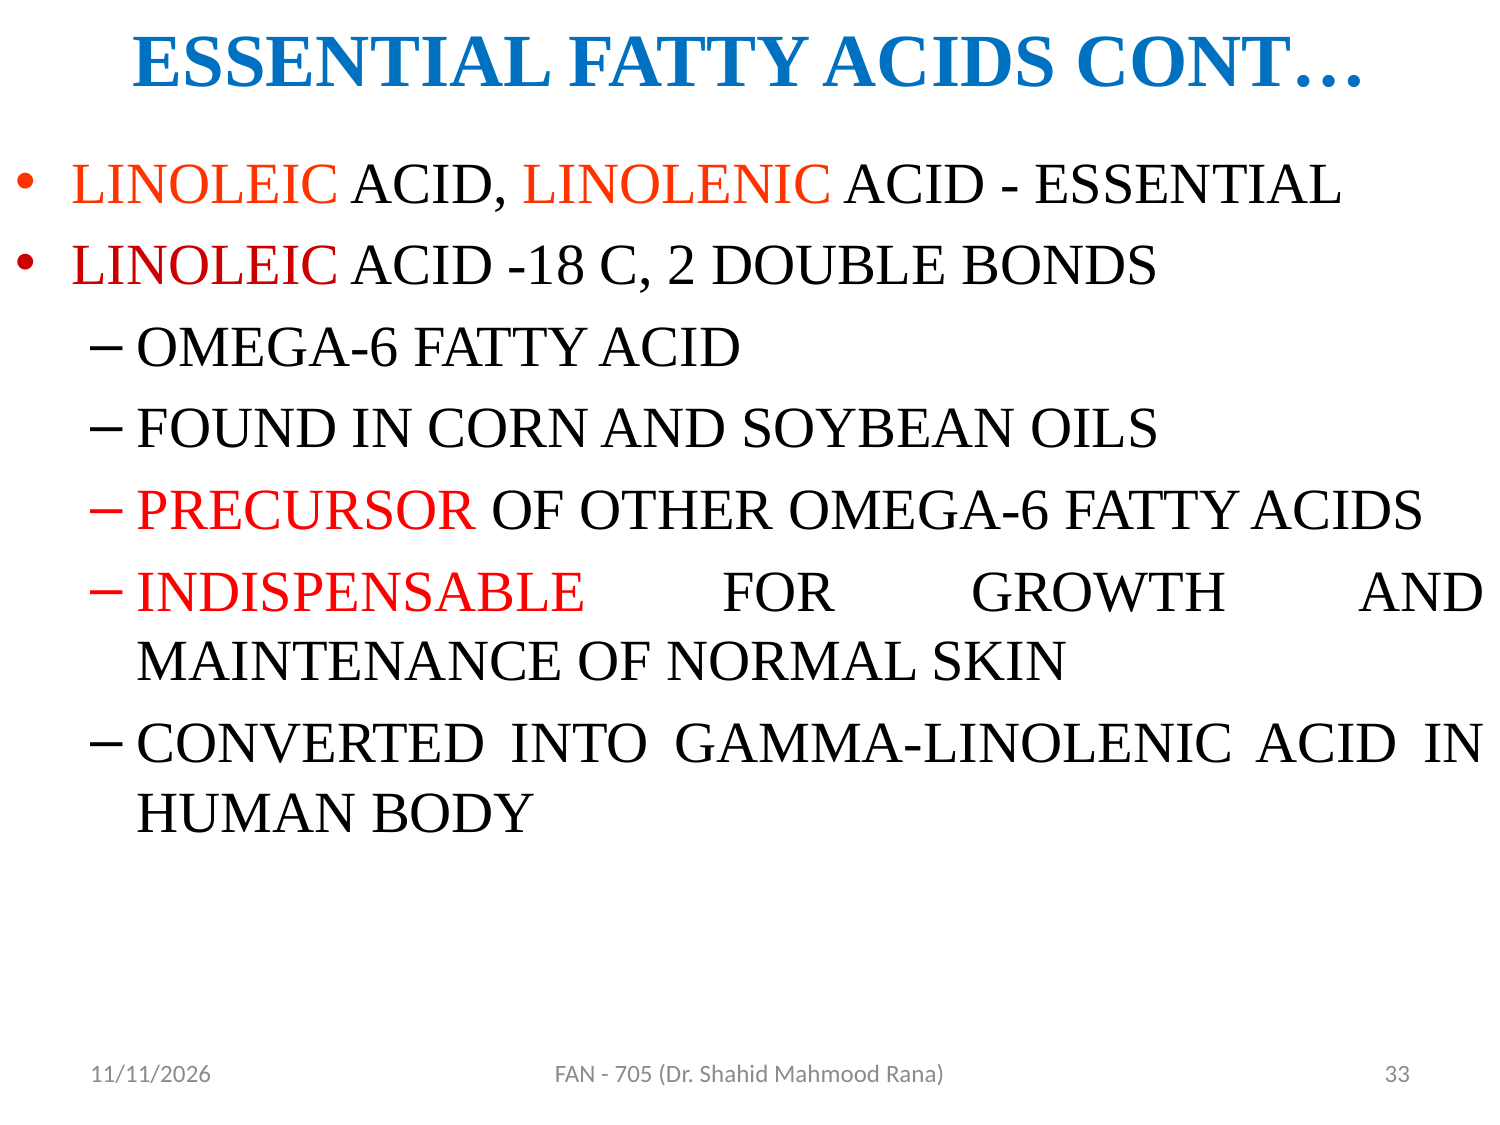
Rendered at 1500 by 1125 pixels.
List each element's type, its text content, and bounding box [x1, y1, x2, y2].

title ESSENTIAL FATTY ACIDS CONT… [0, 0, 1500, 113]
slide_number 33 [1074, 1042, 1425, 1103]
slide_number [75, 1042, 425, 1103]
list LINOLEIC ACID, LINOLENIC ACID - ESSENTIAL LINOLEIC ACID -18 C, 2 DOUBLE BONDS OMEGA-6 FATTY ACID FOUND IN CORN AND SOYBEAN OILS PRECURSOR OF OTHER OMEGA-6 FATTY ACIDS INDISPENSABLE FOR GROWTH AND MAINTENANCE OF NORMAL SKIN CONVERTED INTO GAMMA-LINOLENIC ACID IN HUMAN BODY [0, 137, 1500, 1100]
footer FAN - 705 (Dr. Shahid Mahmood Rana) [512, 1042, 988, 1103]
